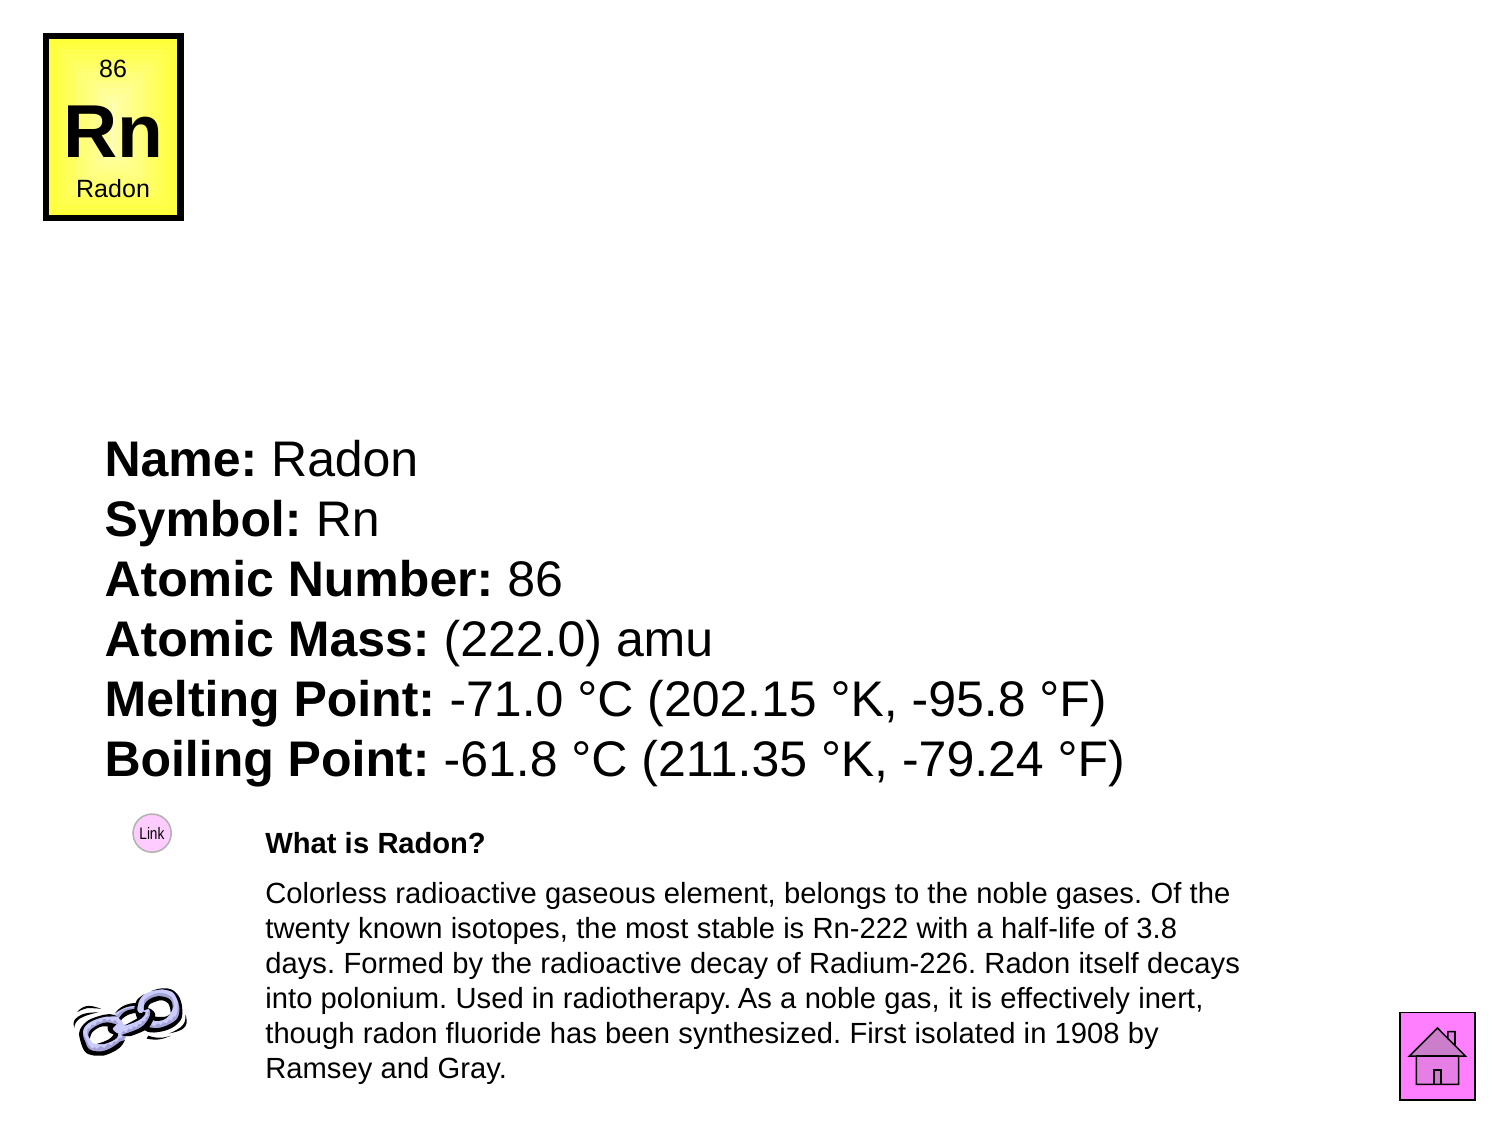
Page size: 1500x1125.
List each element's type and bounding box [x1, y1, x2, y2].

text_box [1399, 1012, 1475, 1100]
text_box [89, 418, 1261, 1092]
text_box [45, 36, 181, 218]
picture [73, 987, 188, 1057]
